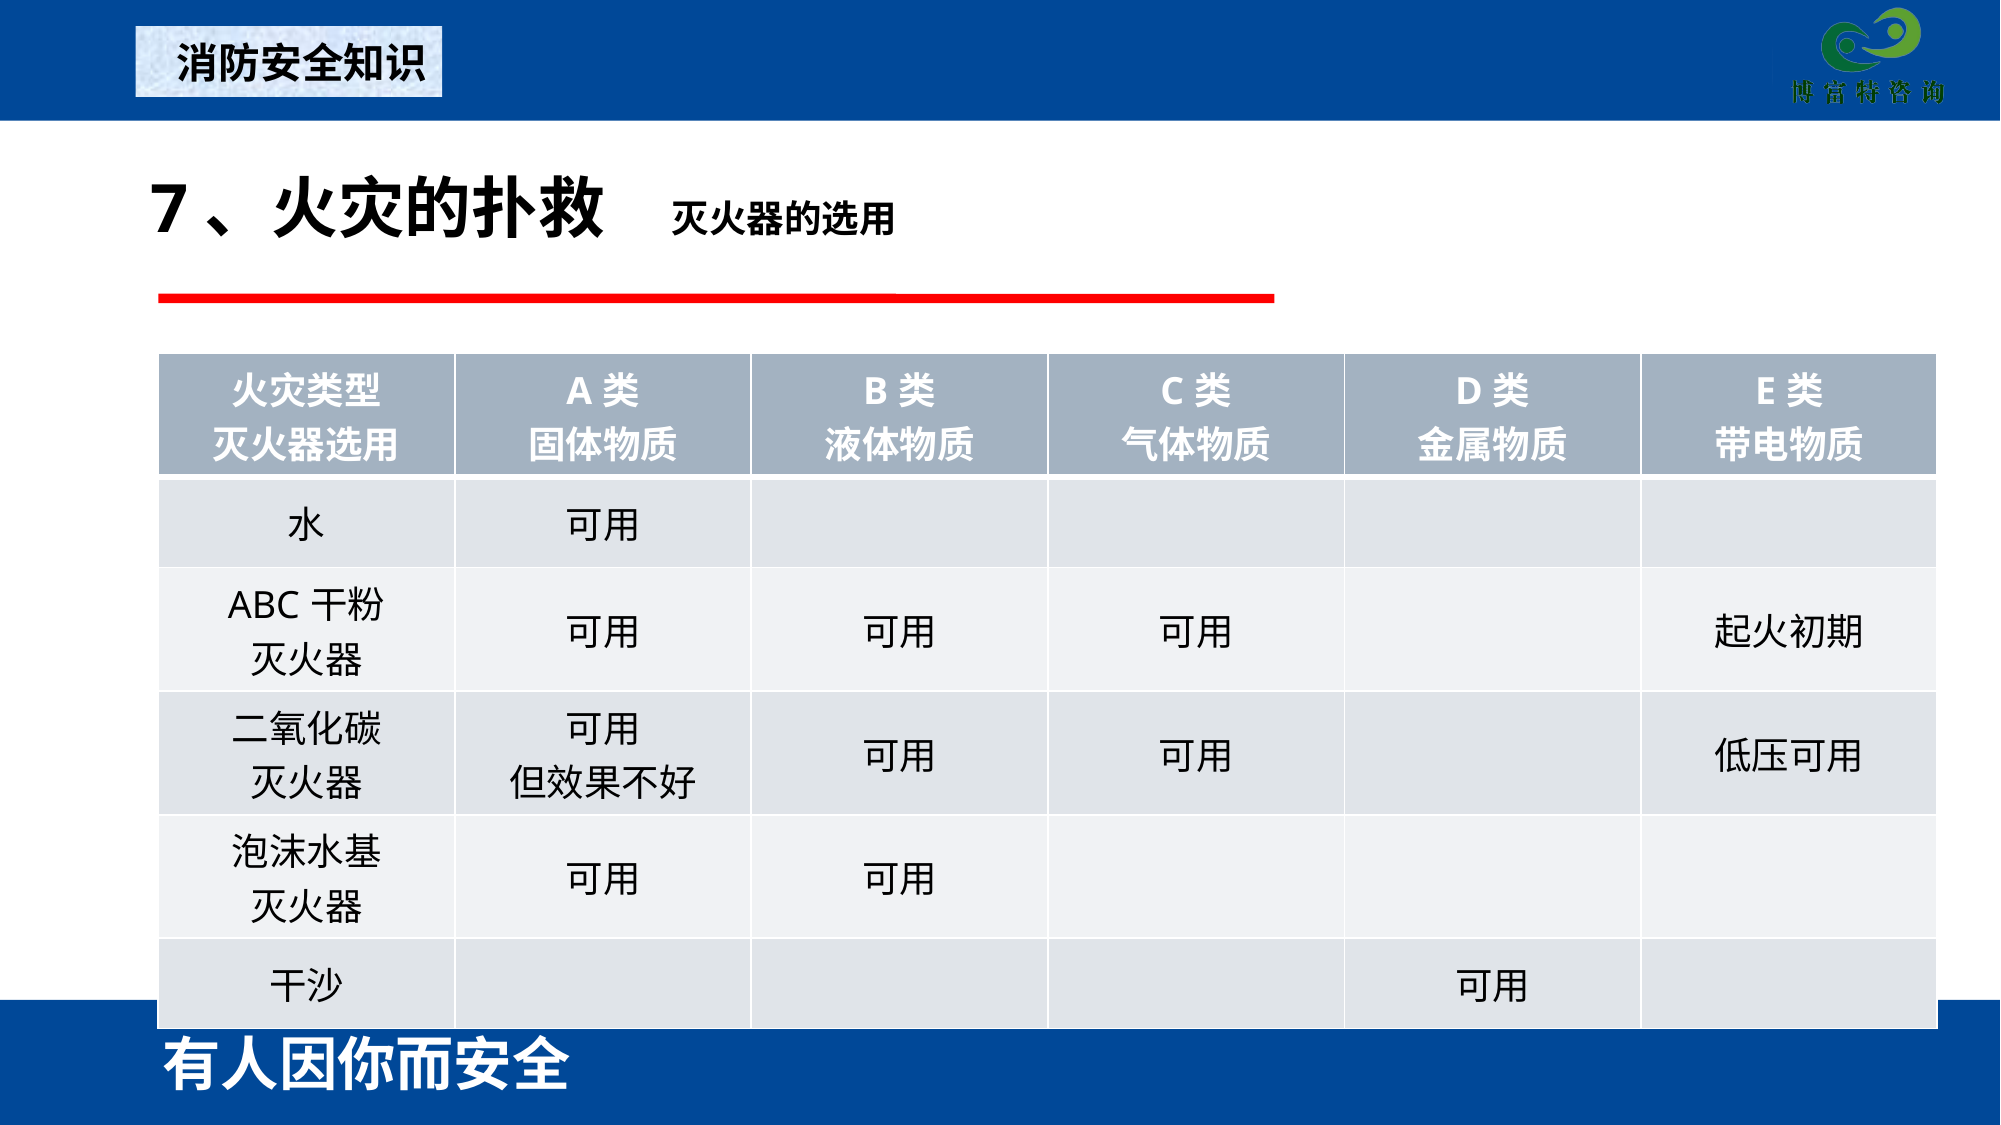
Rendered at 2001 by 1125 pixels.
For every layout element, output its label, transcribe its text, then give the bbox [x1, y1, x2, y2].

table_cell 干沙 [159, 939, 454, 1028]
table_cell 可用 [1049, 692, 1344, 814]
table_cell [456, 939, 750, 1028]
table_header 火灾类型 灭火器选用 [159, 354, 454, 474]
table_cell 可用 [1049, 568, 1344, 690]
text_box 7、火灾的扑救 灭火器的选用 [135, 152, 1486, 259]
table_cell [1049, 816, 1344, 937]
table_cell 可用 [752, 568, 1047, 690]
table_header E类 带电物质 [1642, 354, 1936, 474]
table_cell [1642, 480, 1936, 567]
table_cell [752, 480, 1047, 567]
table_cell 可用 但效果不好 [456, 692, 750, 814]
table_cell [1642, 939, 1936, 1028]
table_cell 可用 [752, 692, 1047, 814]
table_cell 低压可用 [1642, 692, 1936, 814]
table_header B类 液体物质 [752, 354, 1047, 474]
table_cell 可用 [1345, 939, 1640, 1028]
table_cell 可用 [456, 816, 750, 937]
table_cell [1049, 939, 1344, 1028]
table_cell 可用 [456, 480, 750, 567]
table_cell ABC干粉 灭火器 [159, 568, 454, 690]
table_cell 可用 [752, 816, 1047, 937]
table_cell [1345, 692, 1640, 814]
table_cell [1345, 480, 1640, 567]
picture [1772, 7, 1969, 107]
table_cell [752, 939, 1047, 1028]
table_cell [1049, 480, 1344, 567]
table_header A类 固体物质 [456, 354, 750, 474]
table_cell 二氧化碳 灭火器 [159, 692, 454, 814]
text_box 消防安全知识 [135, 26, 443, 97]
table_header D类 金属物质 [1345, 354, 1640, 474]
table_cell [1642, 816, 1936, 937]
table_cell 泡沫水基 灭火器 [159, 816, 454, 937]
table_header C类 气体物质 [1049, 354, 1344, 474]
table_cell [1345, 816, 1640, 937]
table_cell 起火初期 [1642, 568, 1936, 690]
table_cell 水 [159, 480, 454, 567]
table_cell 可用 [456, 568, 750, 690]
table_cell [1345, 568, 1640, 690]
